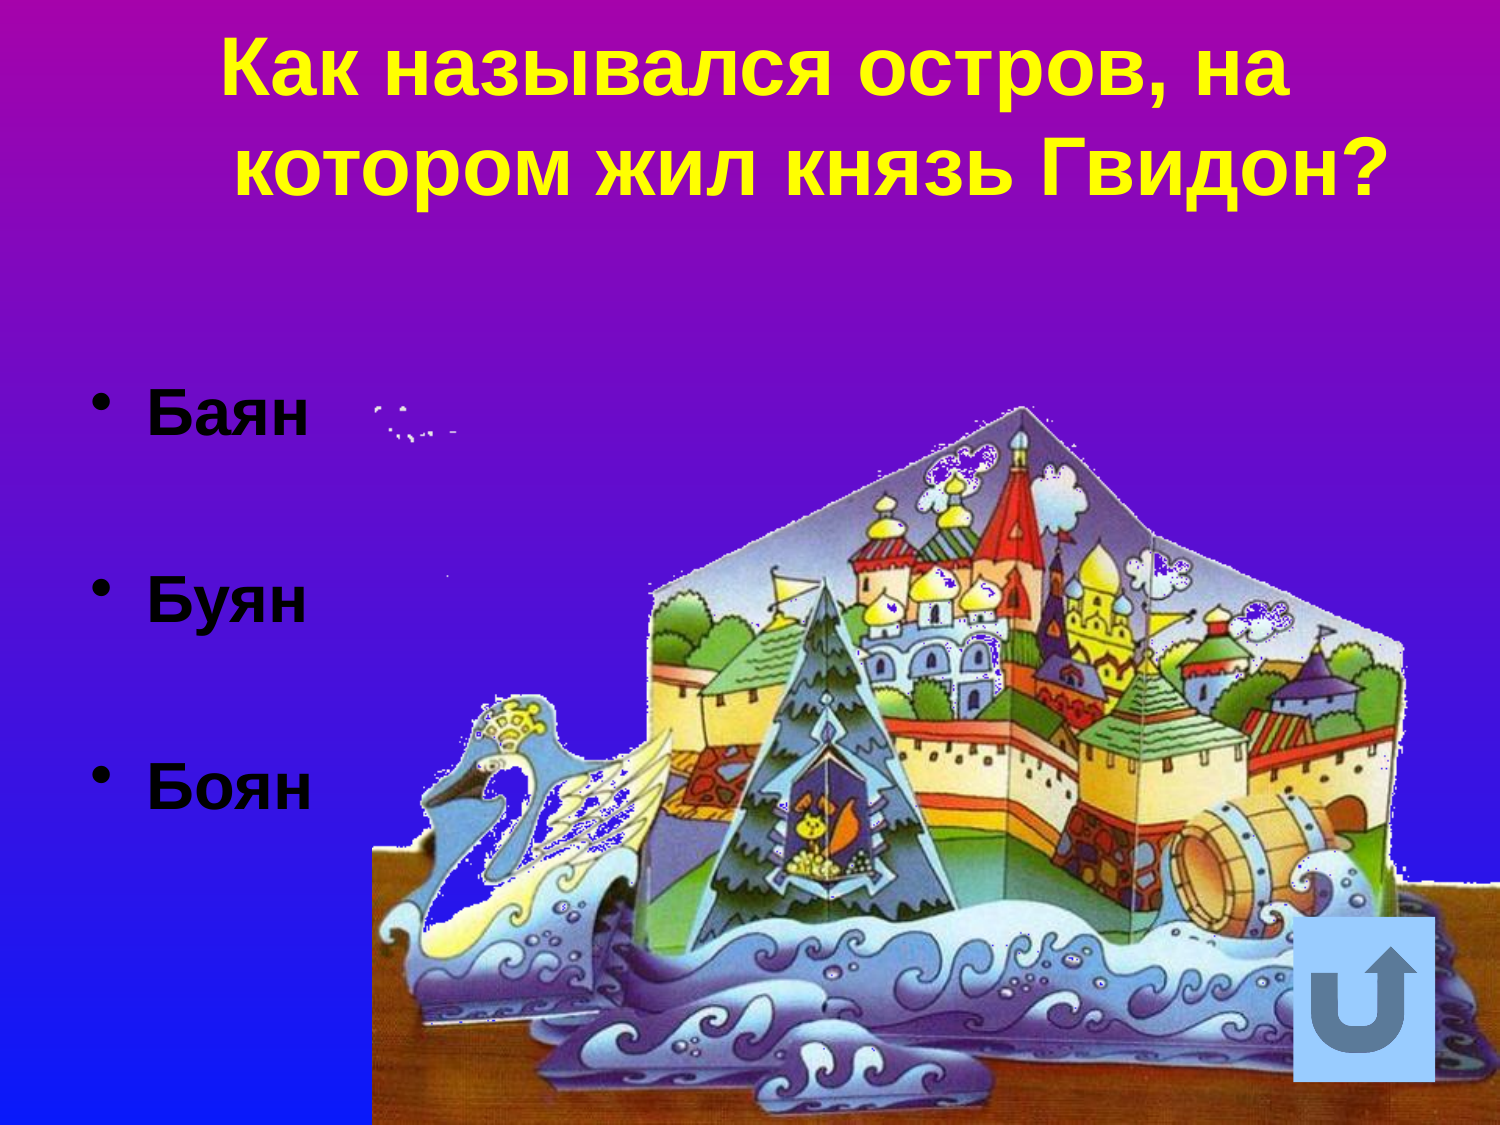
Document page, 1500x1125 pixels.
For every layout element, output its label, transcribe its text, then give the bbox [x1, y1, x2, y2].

picture [371, 394, 1500, 1125]
list Баян Буян Боян [75, 361, 514, 1005]
title Как назывался остров, на котором жил князь Гвидон? [75, 45, 1436, 279]
